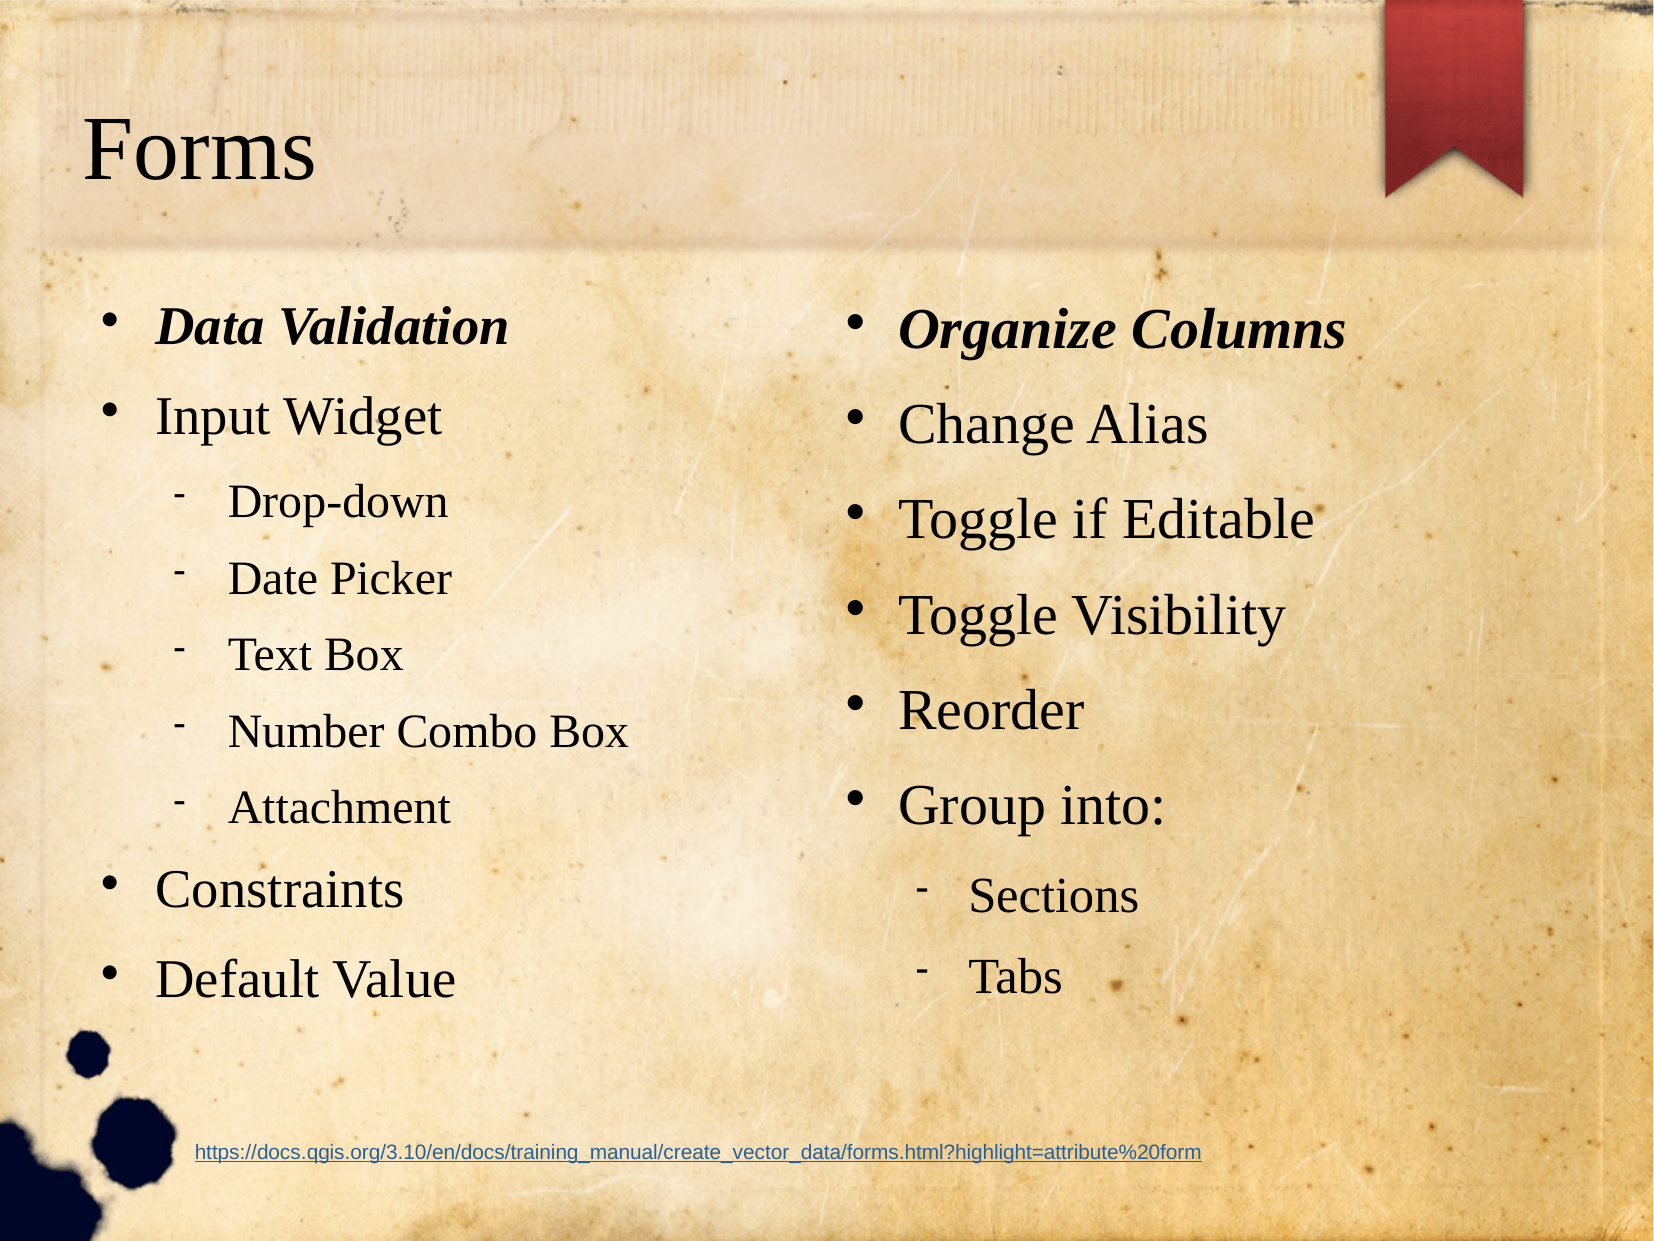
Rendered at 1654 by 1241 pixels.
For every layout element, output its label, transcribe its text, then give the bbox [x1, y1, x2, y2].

text_box https://docs.qgis.org/3.10/en/docs/training_manual/create_vector_data/forms.html?highlight=attribute%20form [179, 1131, 1230, 1185]
picture [0, 0, 1654, 1241]
text_box Organize Columns Change Alias Toggle if Editable Toggle Visibility Reorder Group into: Sections Tabs [828, 290, 1539, 1010]
text_box Data Validation Input Widget Drop-down Date Picker Text Box Number Combo Box Attachment Constraints Default Value [82, 290, 793, 1010]
text_box Forms [82, 49, 1347, 237]
